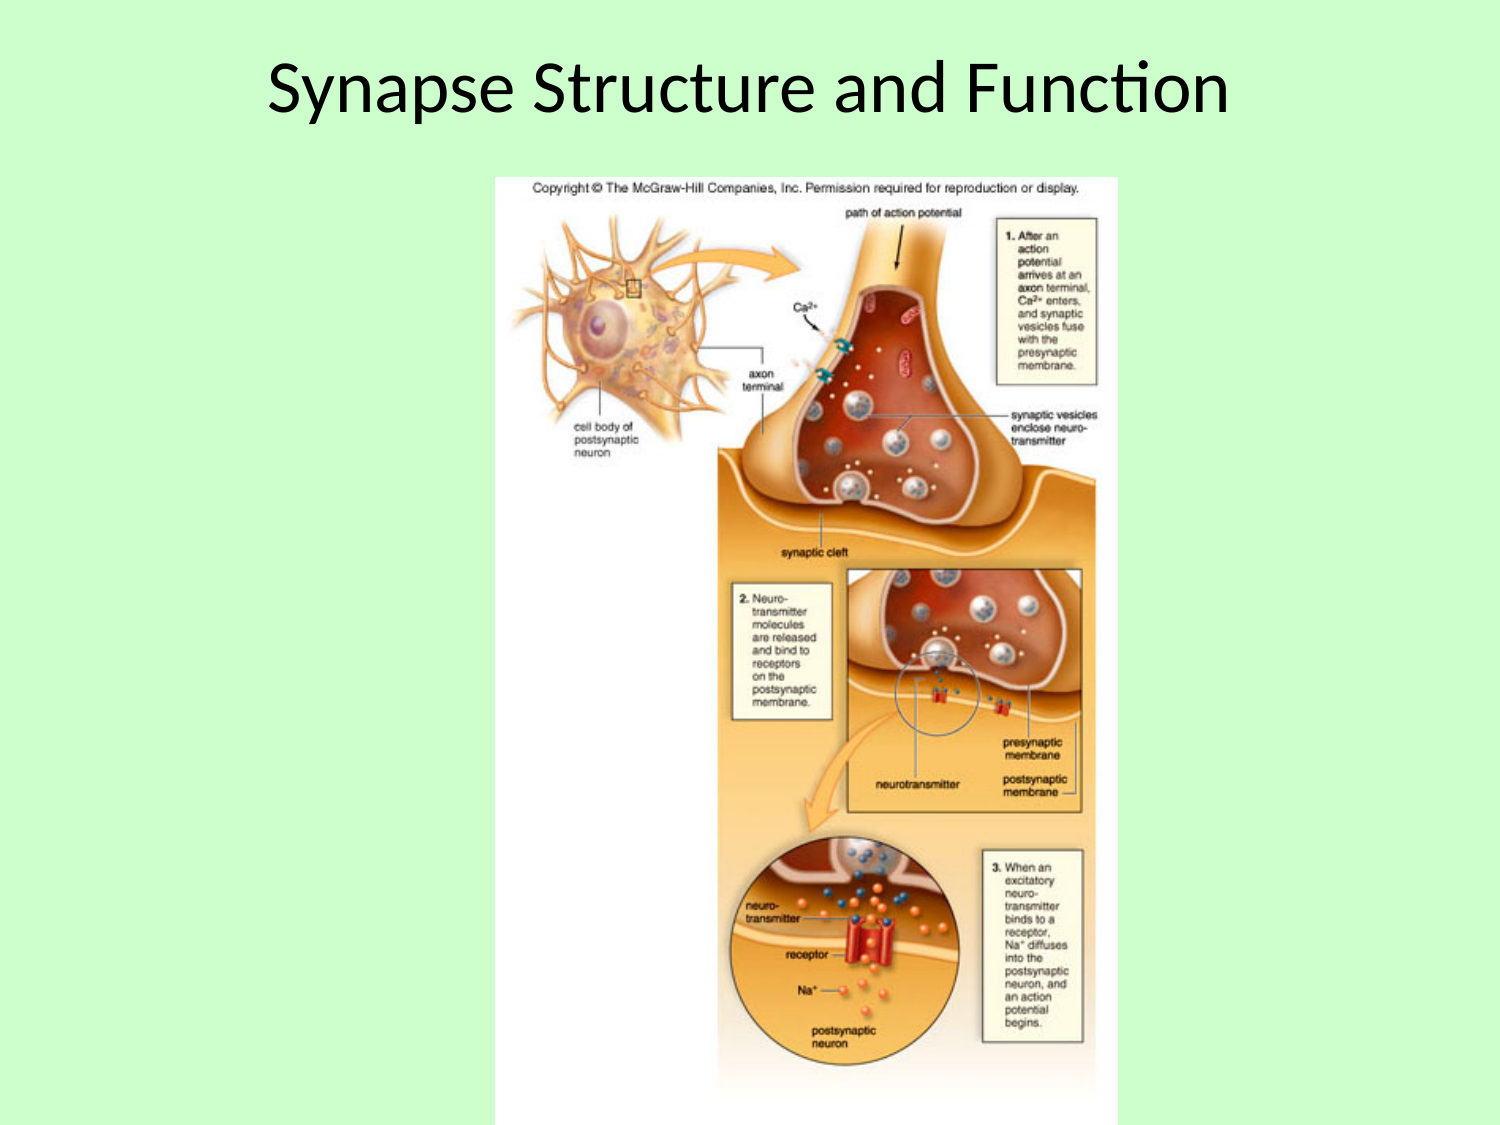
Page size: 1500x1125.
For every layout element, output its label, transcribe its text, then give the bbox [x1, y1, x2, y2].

picture [494, 177, 1118, 1125]
title Synapse Structure and Function [75, 0, 1425, 233]
